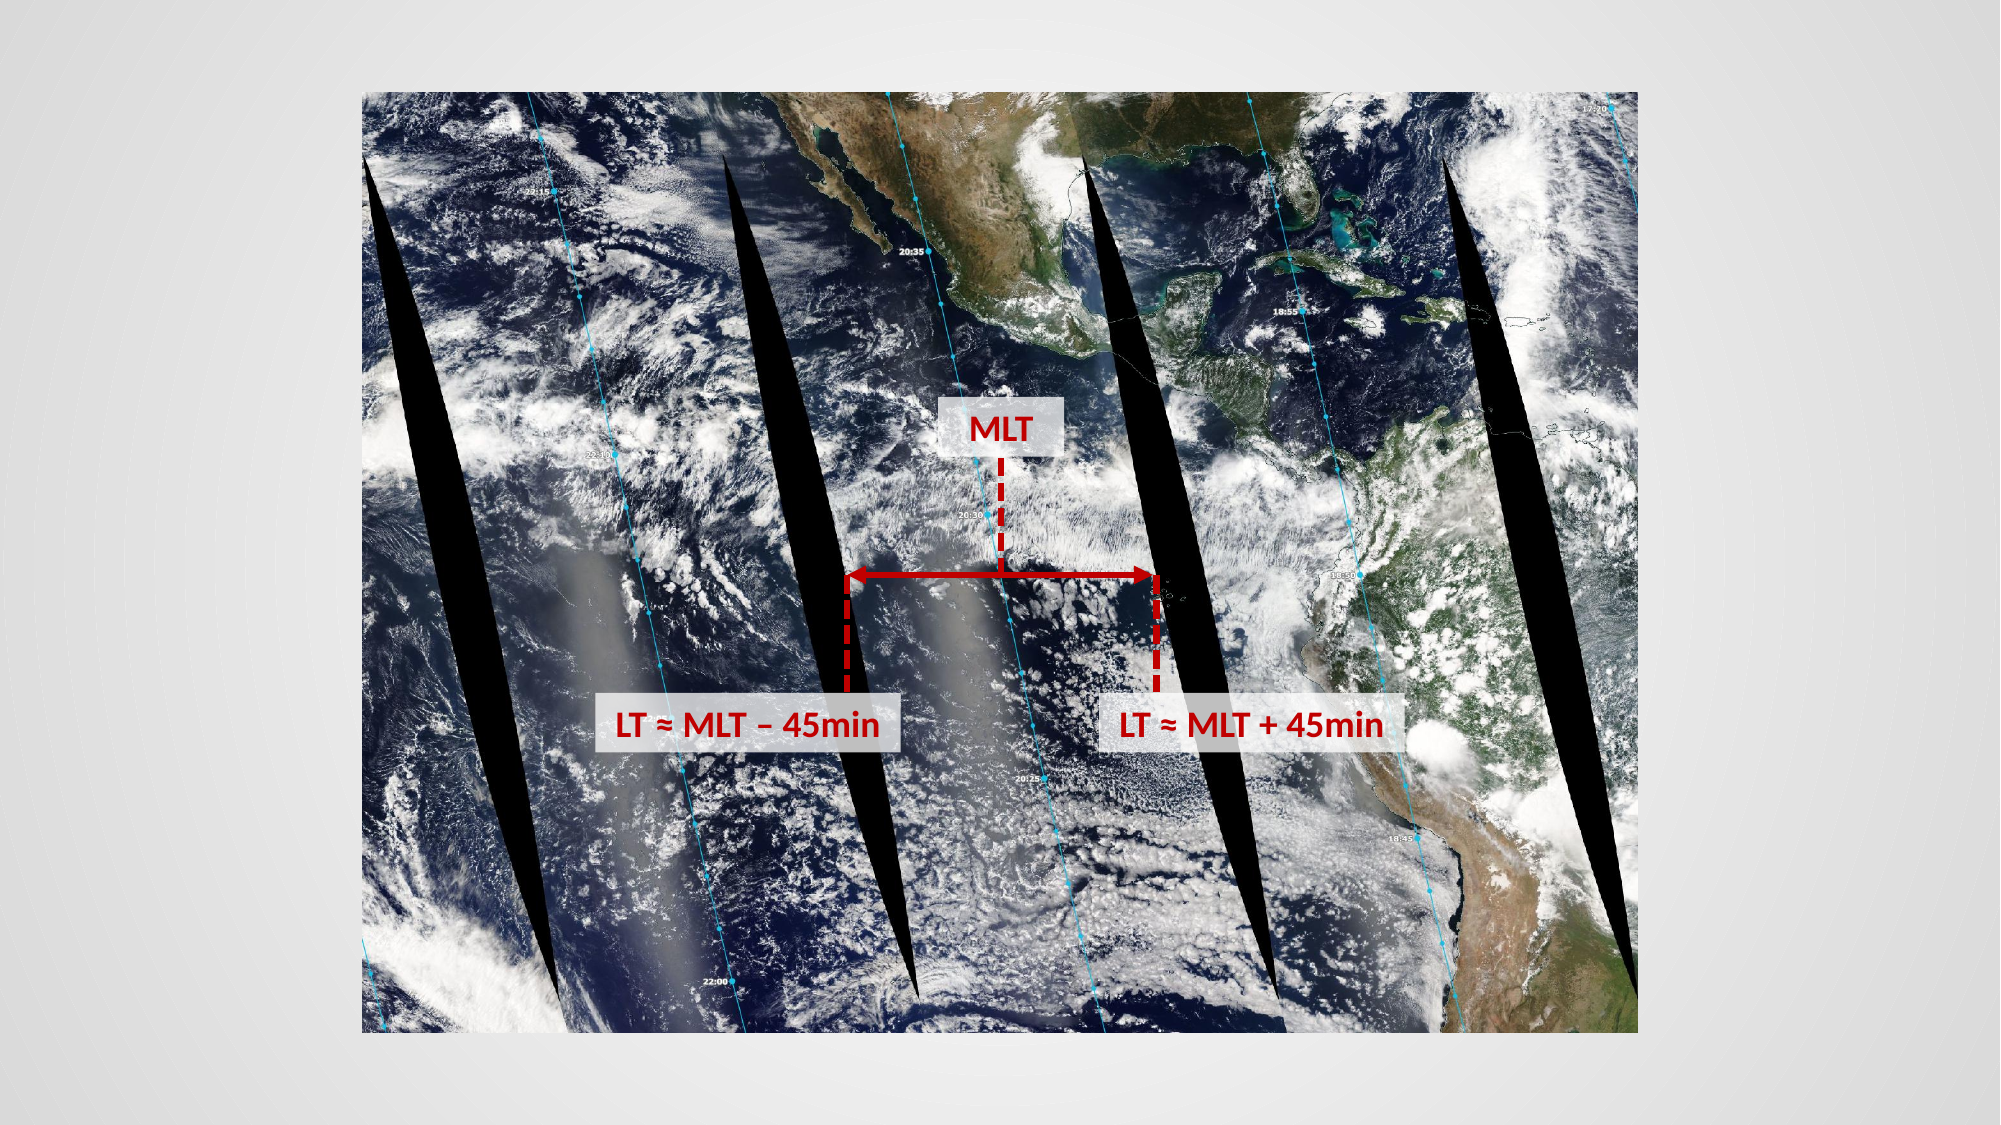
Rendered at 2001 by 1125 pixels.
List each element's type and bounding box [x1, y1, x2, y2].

picture [362, 92, 1638, 1033]
